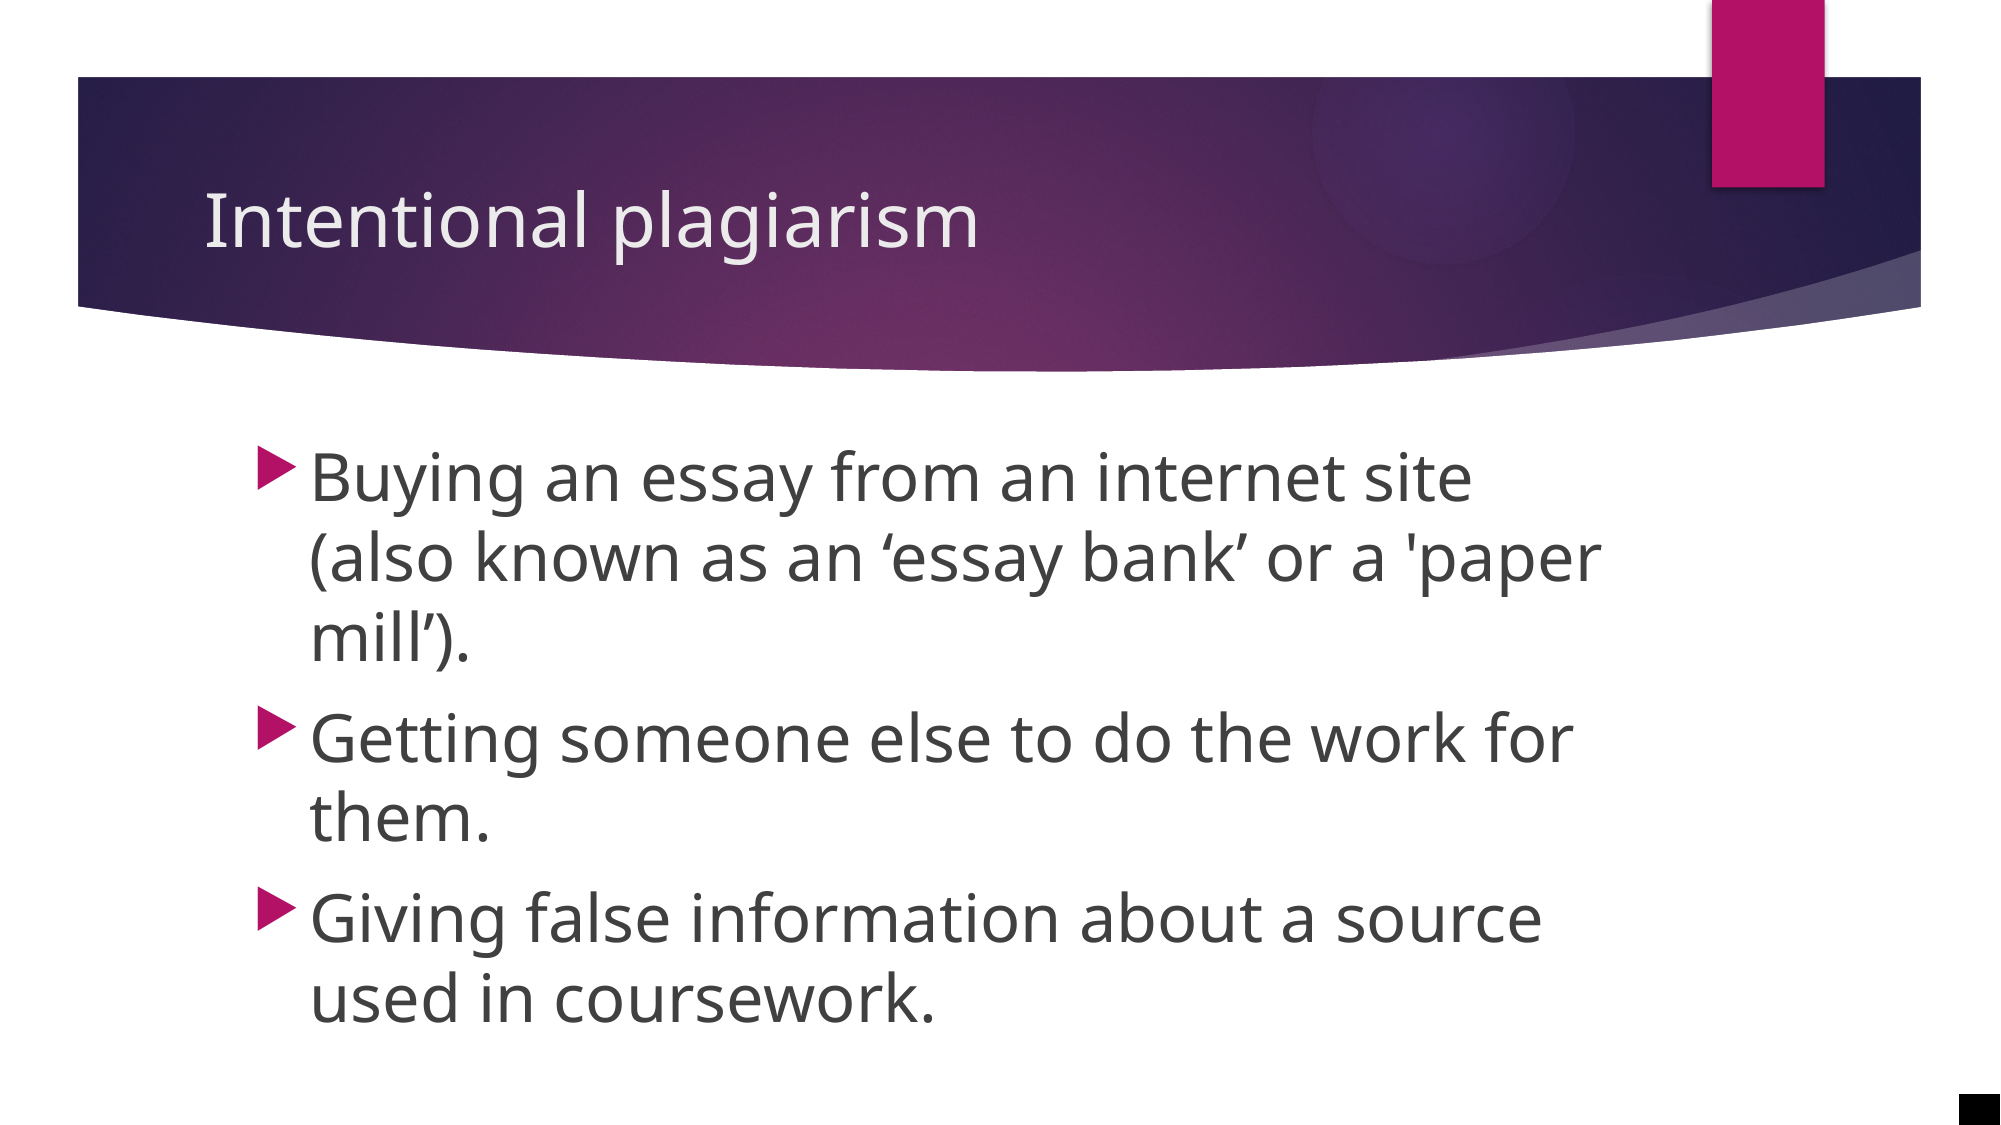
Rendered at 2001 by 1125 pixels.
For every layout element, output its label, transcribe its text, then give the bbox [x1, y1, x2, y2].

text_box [1958, 1093, 2000, 1125]
list Buying an essay from an internet site (also known as an ‘essay bank’ or a 'paper mill’). Getting someone else to do the work for them. Giving false information about a source used in coursework. [237, 427, 1627, 988]
title Intentional plagiarism [189, 159, 1627, 276]
